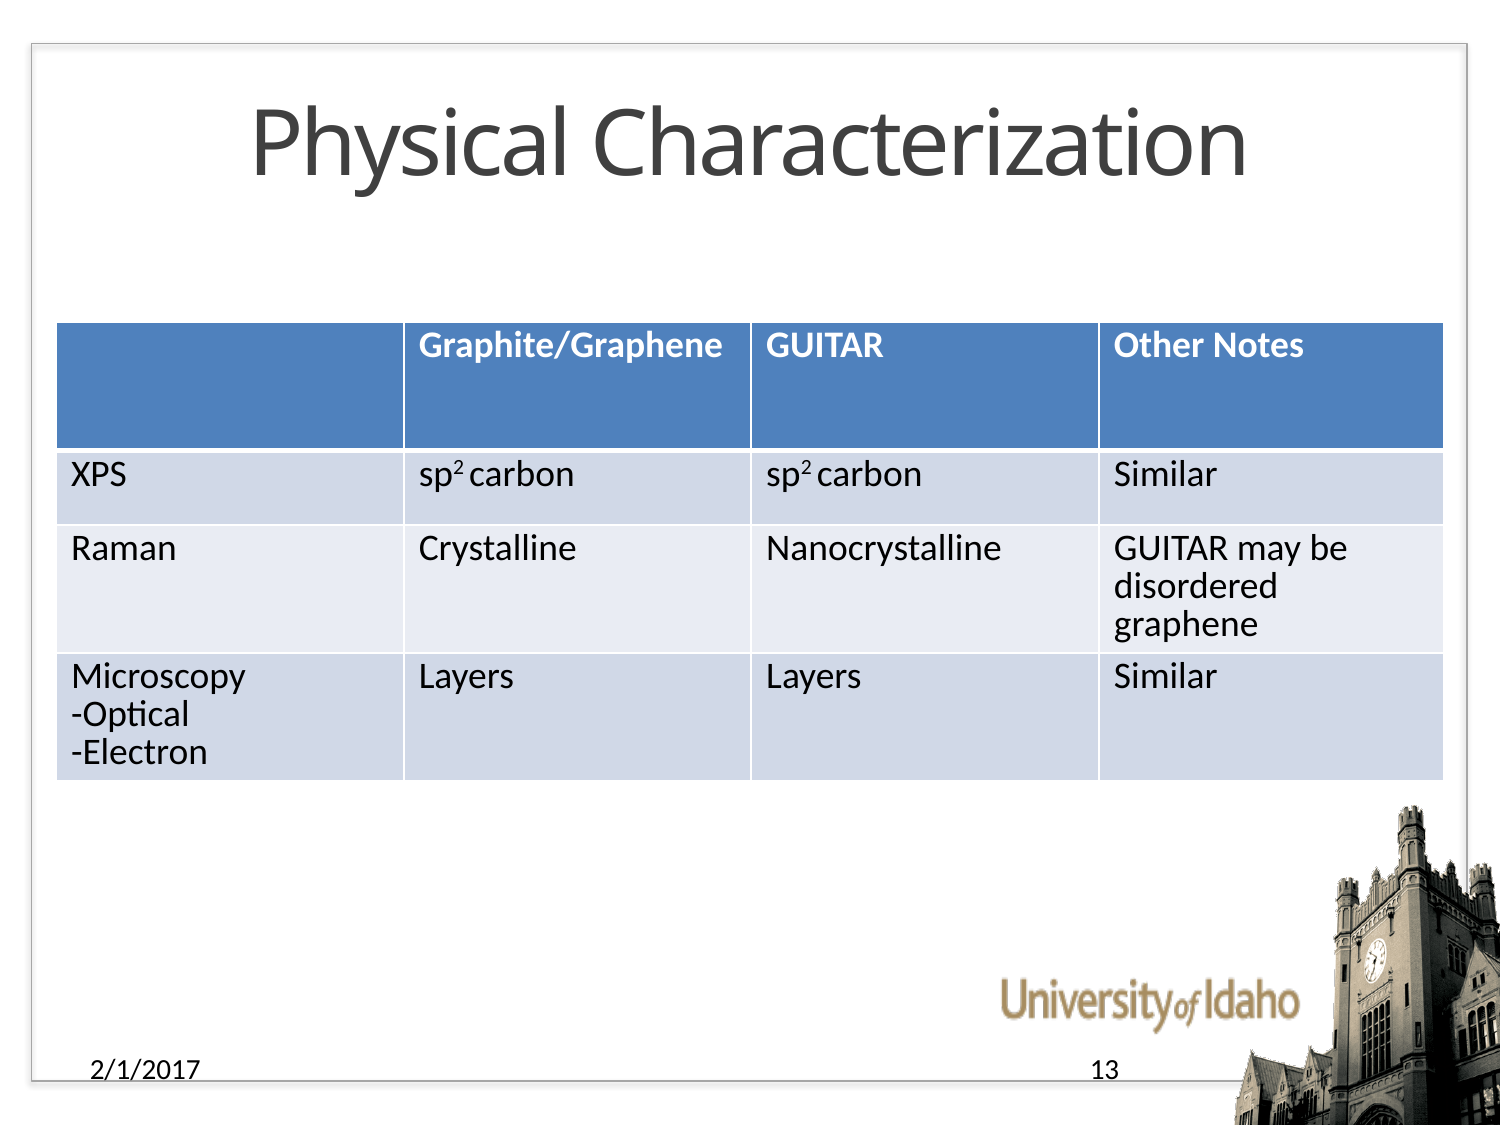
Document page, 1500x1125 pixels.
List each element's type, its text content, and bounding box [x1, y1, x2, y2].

table_cell Microscopy -Optical -Electron [57, 654, 403, 780]
slide_number 13 [1074, 1042, 1425, 1103]
table_header Other Notes [1100, 323, 1443, 448]
table_cell Crystalline [405, 526, 750, 652]
table_cell sp2 carbon [752, 453, 1098, 524]
table_cell Similar [1100, 453, 1443, 524]
table_header GUITAR [752, 323, 1098, 448]
table_cell GUITAR may be disordered graphene [1100, 526, 1443, 652]
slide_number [75, 1042, 425, 1103]
table_cell Raman [57, 526, 403, 652]
picture [995, 804, 1500, 1125]
table_header Graphite/Graphene [405, 323, 750, 448]
table_cell XPS [57, 453, 403, 524]
table_cell Nanocrystalline [752, 526, 1098, 652]
title Physical Characterization [75, 45, 1425, 233]
table_cell Similar [1100, 654, 1443, 780]
table_header [57, 323, 403, 448]
table_cell Layers [405, 654, 750, 780]
table_cell sp2 carbon [405, 453, 750, 524]
table_cell Layers [752, 654, 1098, 780]
